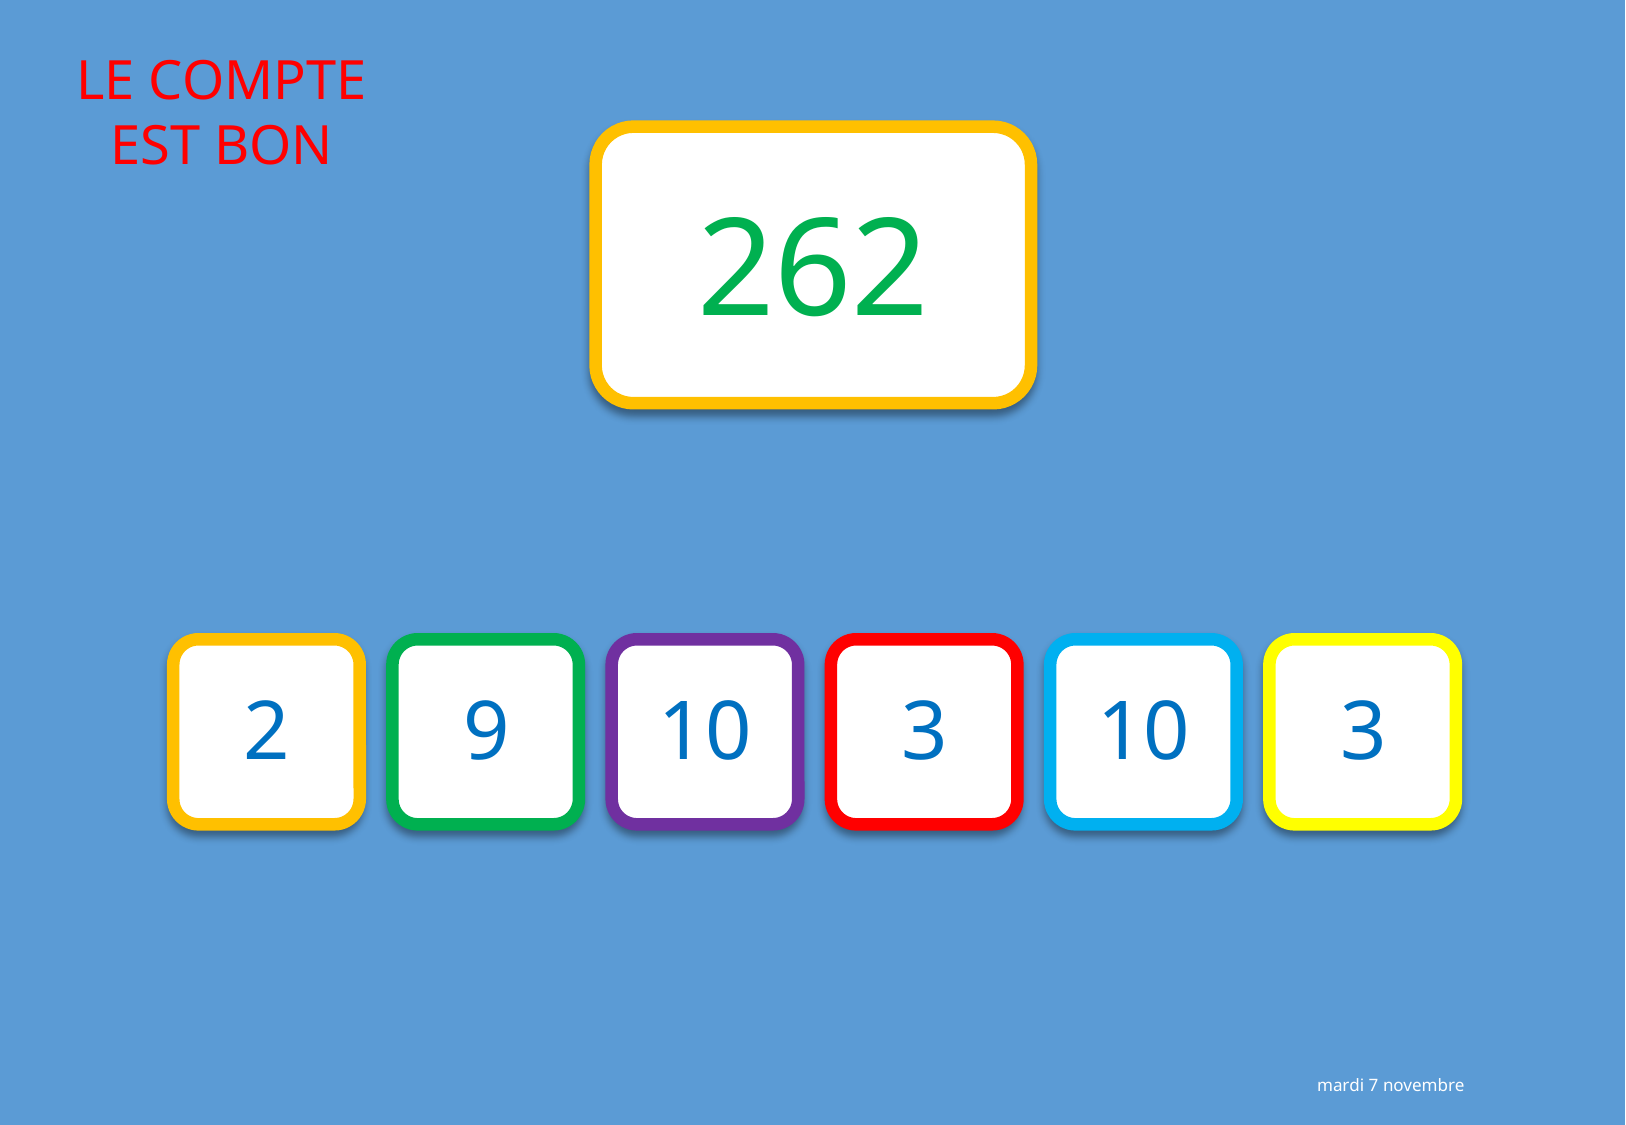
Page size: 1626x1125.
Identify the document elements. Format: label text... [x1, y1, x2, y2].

list 3 [1260, 661, 1467, 805]
list 3 [821, 661, 1029, 805]
list 9 [382, 661, 590, 805]
list 262 [595, 155, 1031, 388]
list 10 [1040, 661, 1248, 805]
list 2 [163, 661, 371, 805]
list 10 [602, 661, 809, 805]
list mardi 7 novembre [1195, 1062, 1586, 1110]
